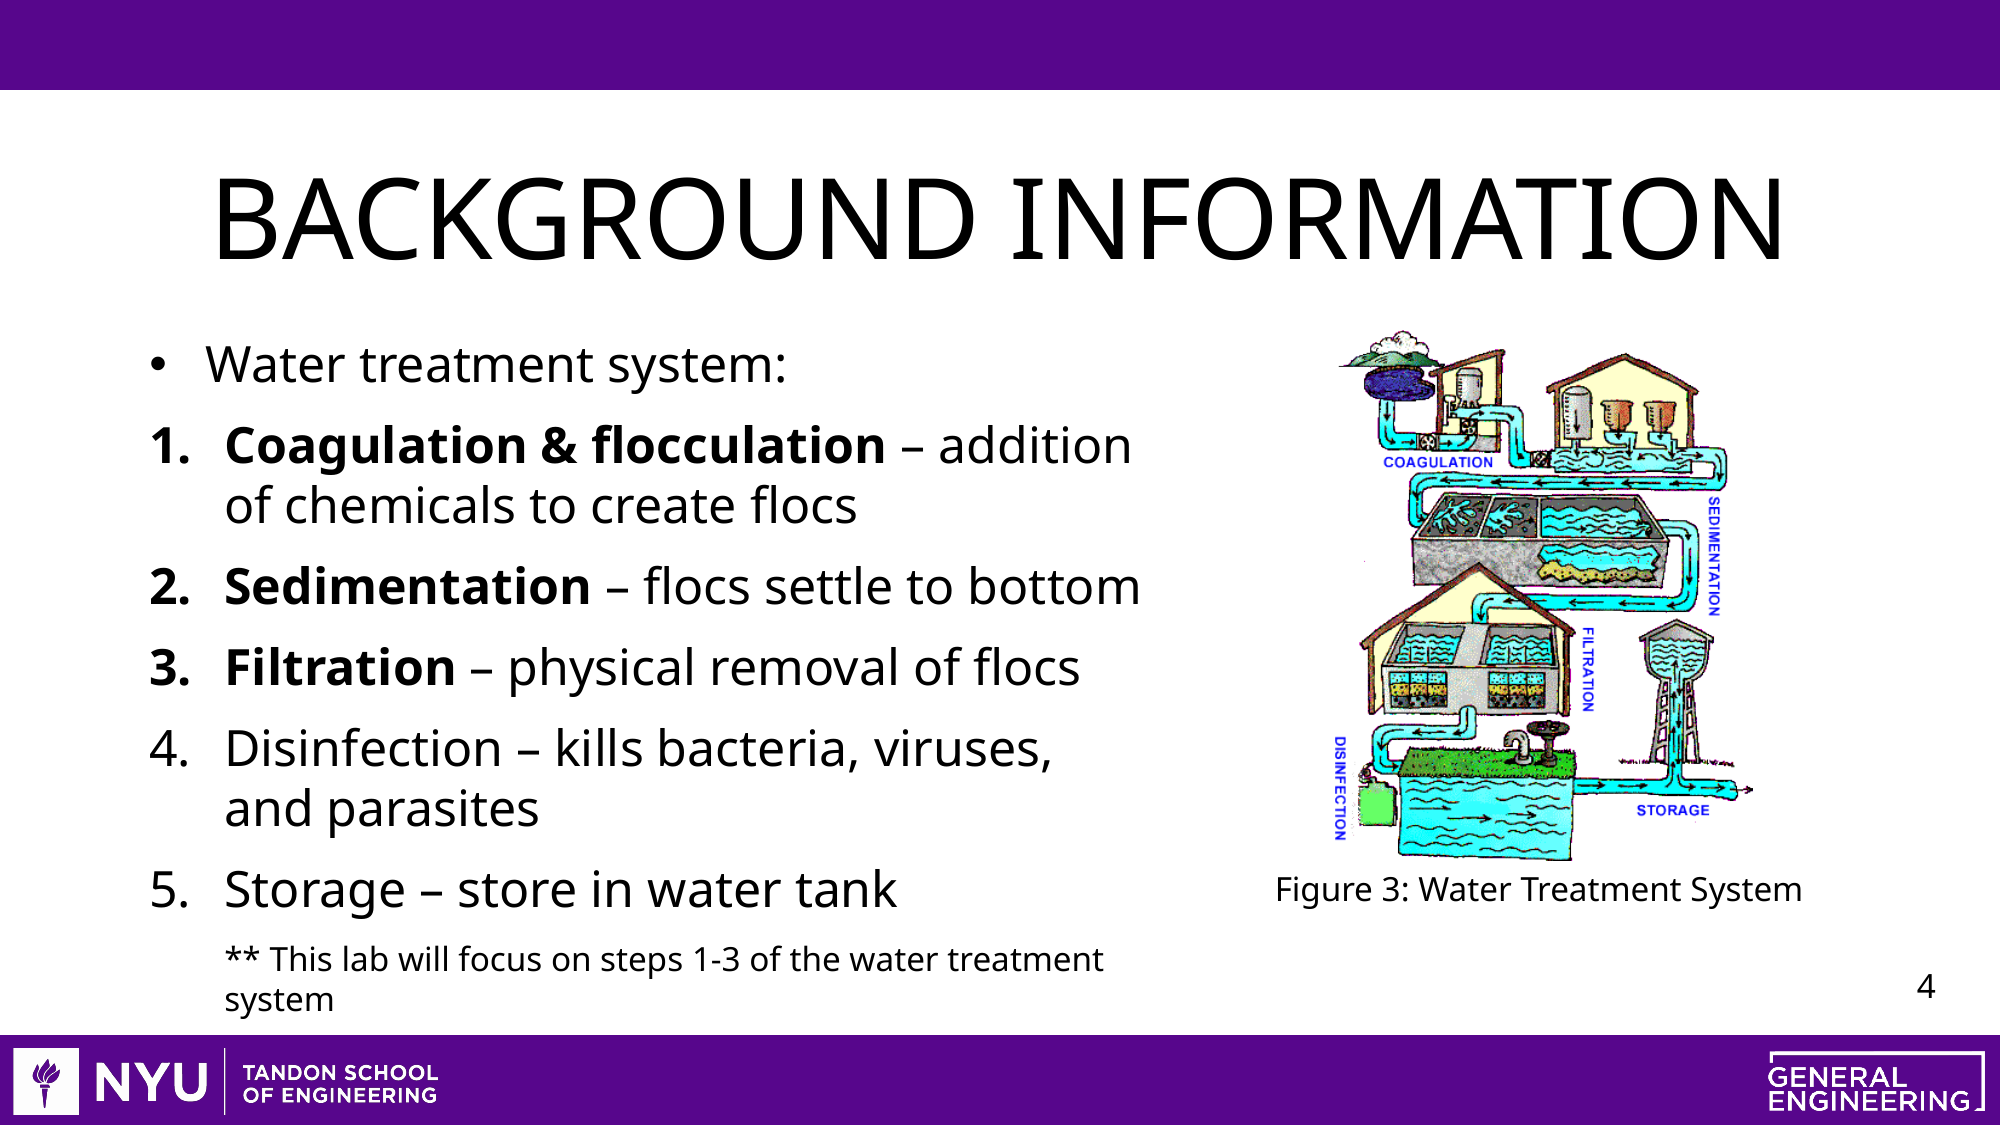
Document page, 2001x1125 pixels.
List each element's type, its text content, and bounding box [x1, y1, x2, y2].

text_box [0, 1035, 2000, 1125]
text_box 4 [1802, 958, 1951, 1014]
picture [13, 1048, 439, 1115]
text_box Water treatment system: Coagulation & flocculation – addition of chemicals to create flocs Sedimentation – flocs settle to bottom Filtration – physical removal of flocs Disinfection – kills bacteria, viruses, and parasites Storage – store in water tank ** This lab will focus on steps 1-3 of the water treatment system [134, 315, 1161, 1035]
title BACKGROUND INFORMATION [92, 132, 1908, 292]
text_box Figure 3: Water Treatment System [1191, 861, 1897, 951]
picture [1335, 330, 1753, 861]
text_box [0, 0, 2000, 90]
picture [1768, 1051, 1985, 1111]
